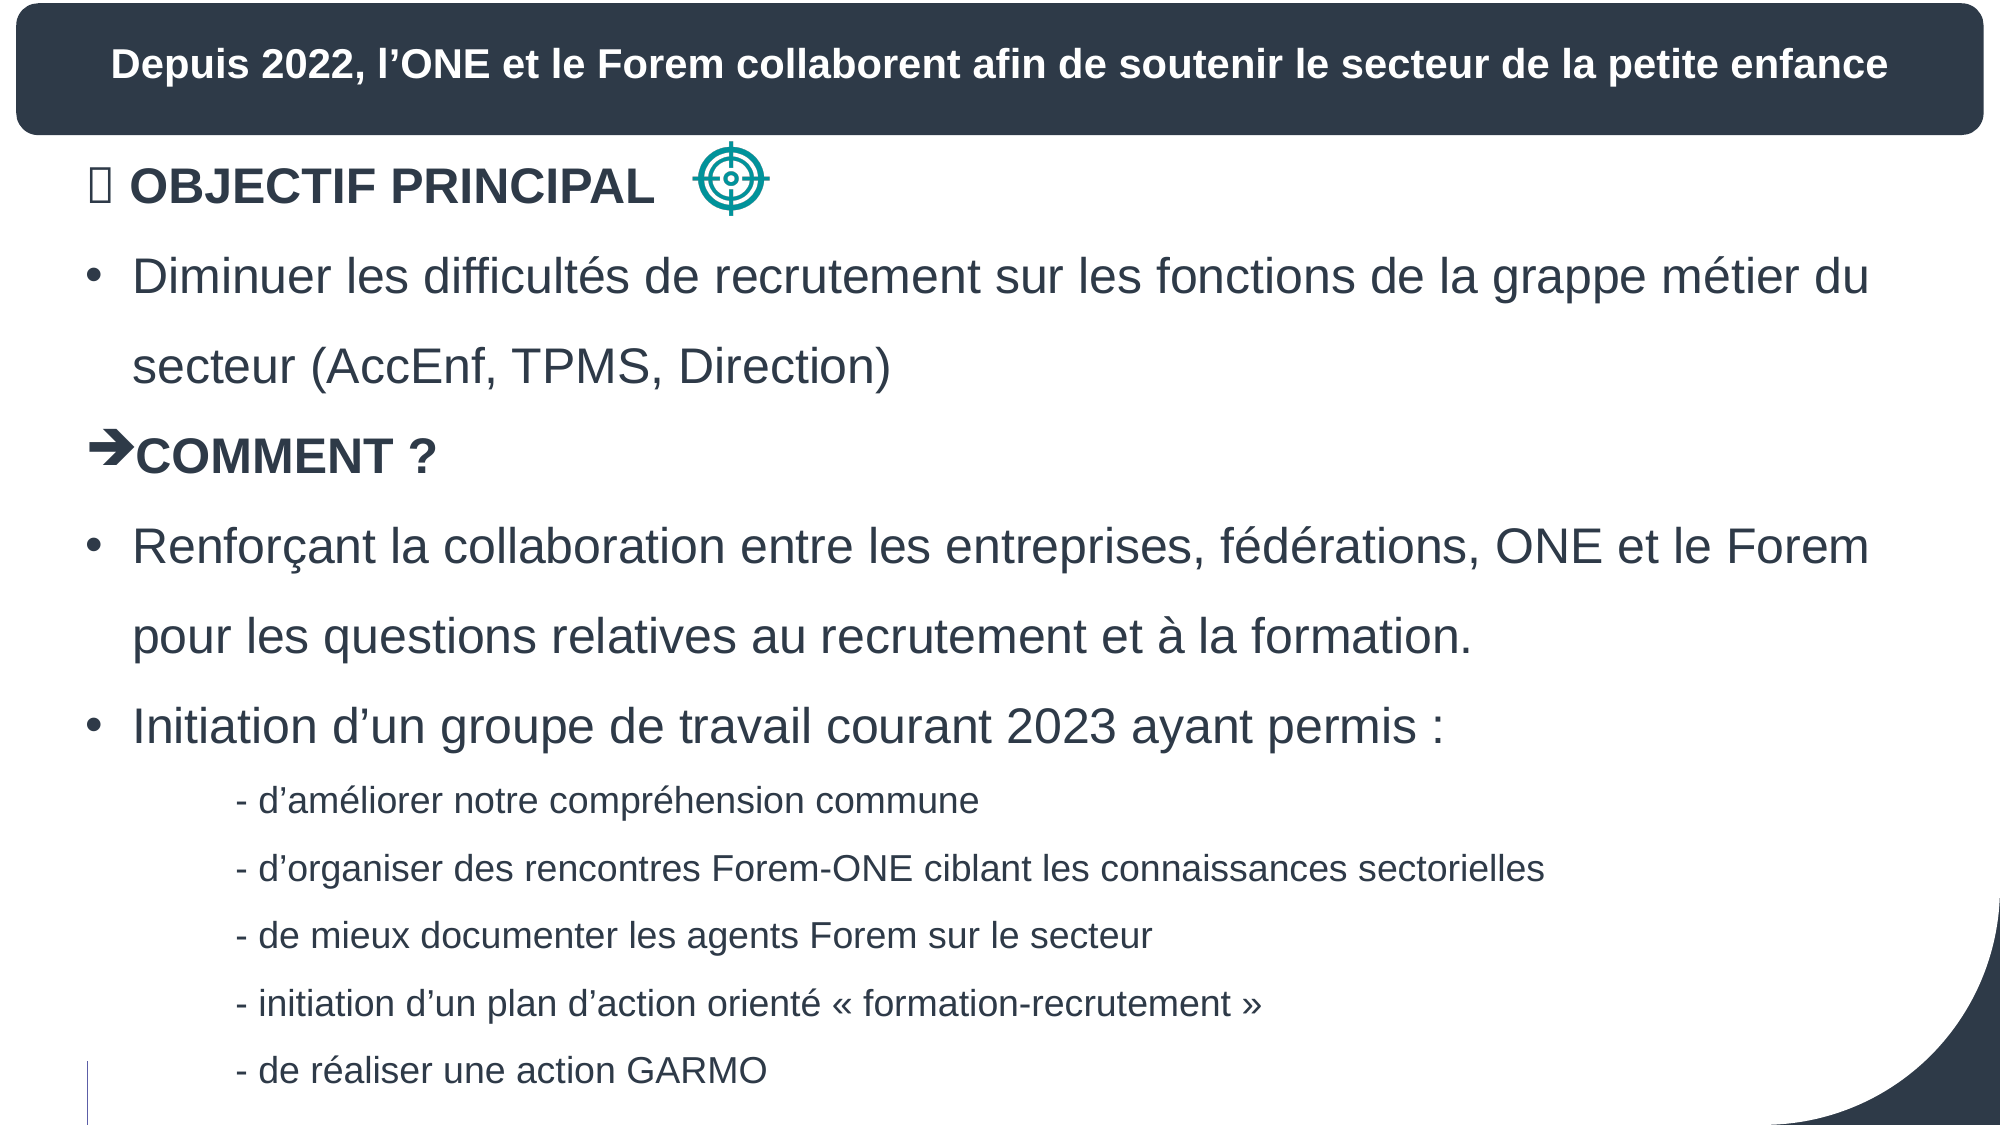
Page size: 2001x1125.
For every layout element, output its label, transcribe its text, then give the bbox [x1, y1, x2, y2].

text_box Depuis 2022, l’ONE et le Forem collaborent afin de soutenir le secteur de la petite enfance [16, 4, 1984, 163]
picture [686, 135, 776, 222]
text_box  OBJECTIF PRINCIPAL Diminuer les difficultés de recrutement sur les fonctions de la grappe métier du secteur (AccEnf, TPMS, Direction) COMMENT ? Renforçant la collaboration entre les entreprises, fédérations, ONE et le Forem pour les questions relatives au recrutement et à la formation. Initiation d’un groupe de travail courant 2023 ayant permis : - d’améliorer notre compréhension commune - d’organiser des rencontres Forem-ONE ciblant les connaissances sectorielles - de mieux documenter les agents Forem sur le secteur - initiation d’un plan d’action orienté « formation-recrutement » - de réaliser une action GARMO [70, 116, 1984, 1125]
